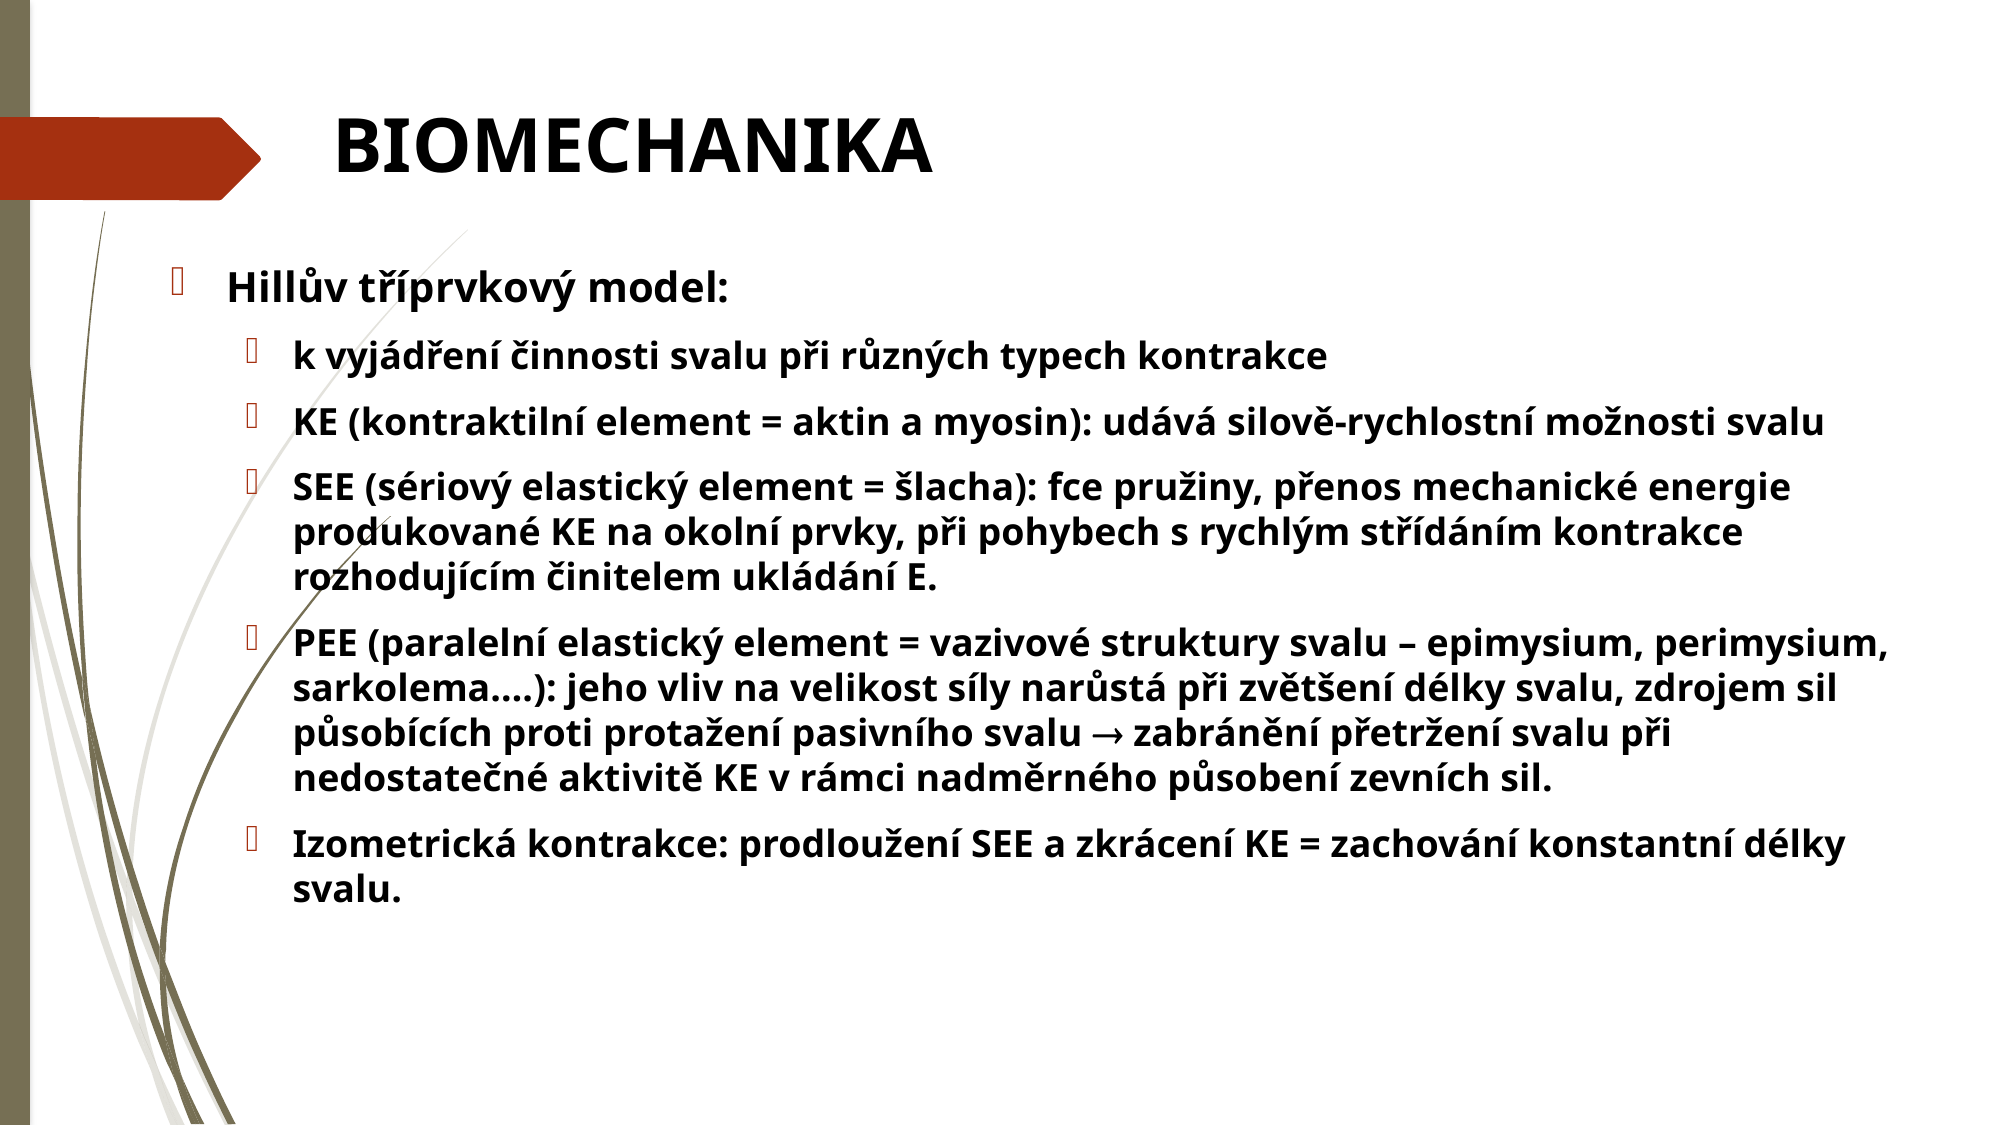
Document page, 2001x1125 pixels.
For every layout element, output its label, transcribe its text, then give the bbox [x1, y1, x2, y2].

list Hillův tříprvkový model: k vyjádření činnosti svalu při různých typech kontrakce KE (kontraktilní element = aktin a myosin): udává silově-rychlostní možnosti svalu SEE (sériový elastický element = šlacha): fce pružiny, přenos mechanické energie produkované KE na okolní prvky, při pohybech s rychlým střídáním kontrakce rozhodujícím činitelem ukládání E. PEE (paralelní elastický element = vazivové struktury svalu – epimysium, perimysium, sarkolema….): jeho vliv na velikost síly narůstá při zvětšení délky svalu, zdrojem sil působících proti protažení pasivního svalu  zabránění přetržení svalu při nedostatečné aktivitě KE v rámci nadměrného působení zevních sil. Izometrická kontrakce: prodloužení SEE a zkrácení KE = zachování konstantní délky svalu. [155, 253, 1944, 1099]
title BIOMECHANIKA [317, 89, 1780, 253]
